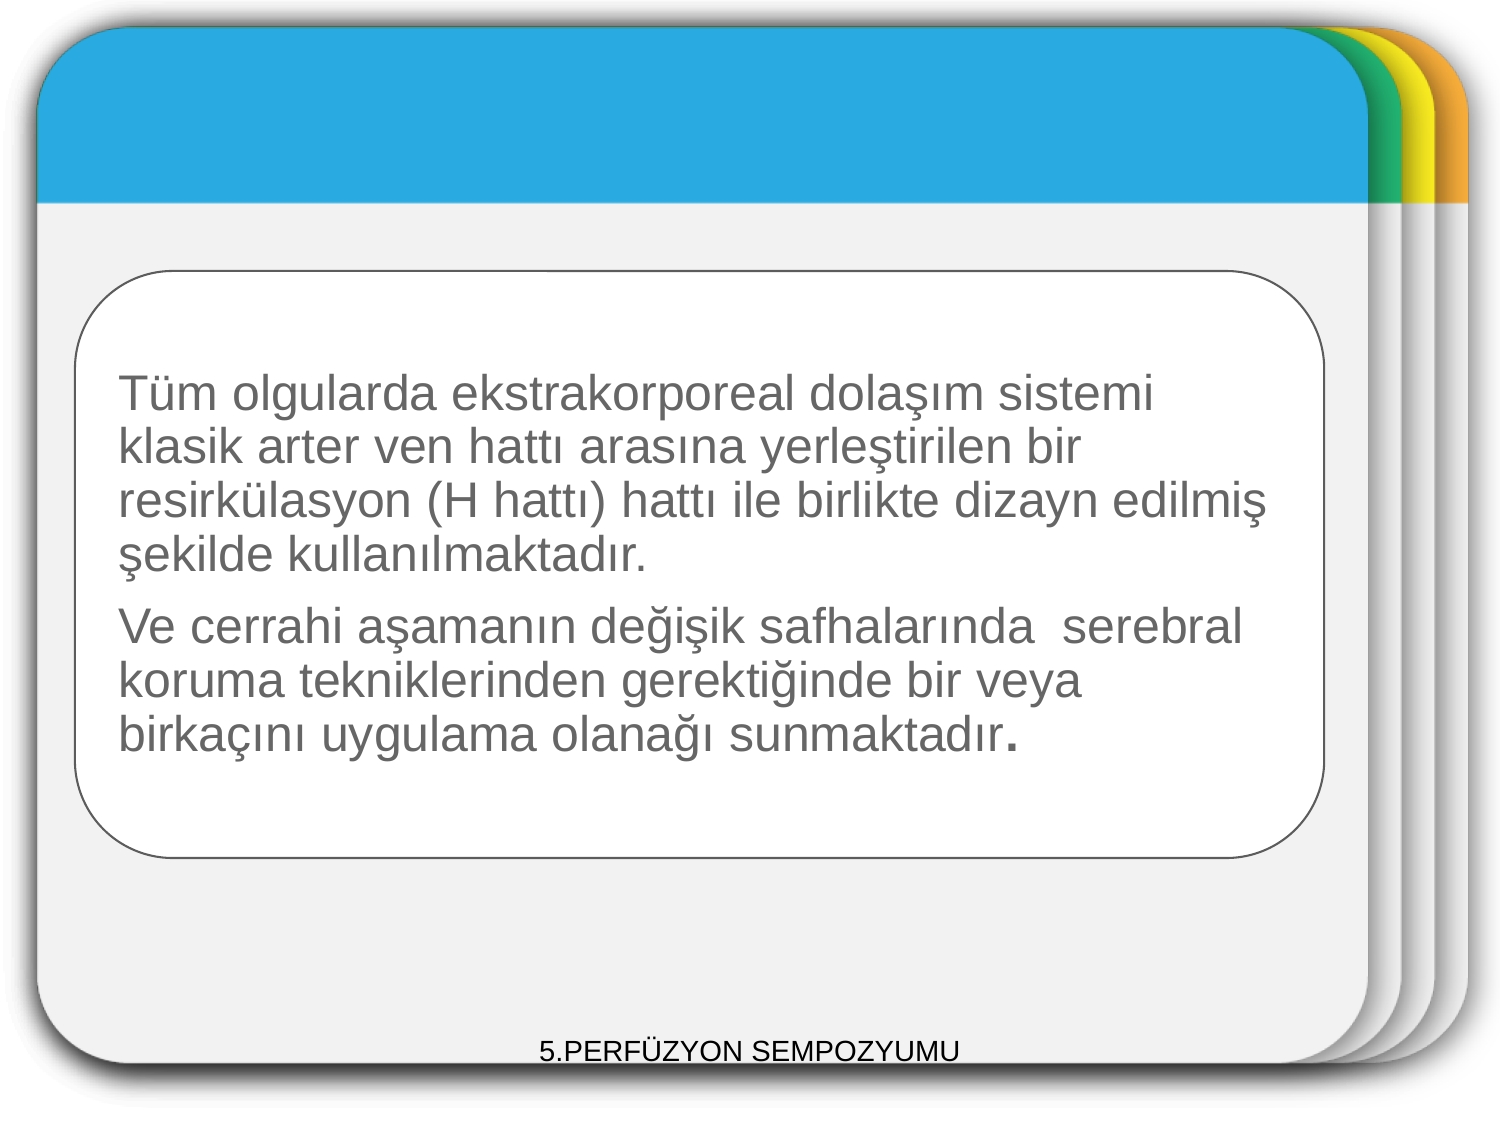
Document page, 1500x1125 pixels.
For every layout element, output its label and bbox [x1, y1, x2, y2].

picture [0, 0, 1500, 1125]
text_box [74, 269, 1325, 950]
